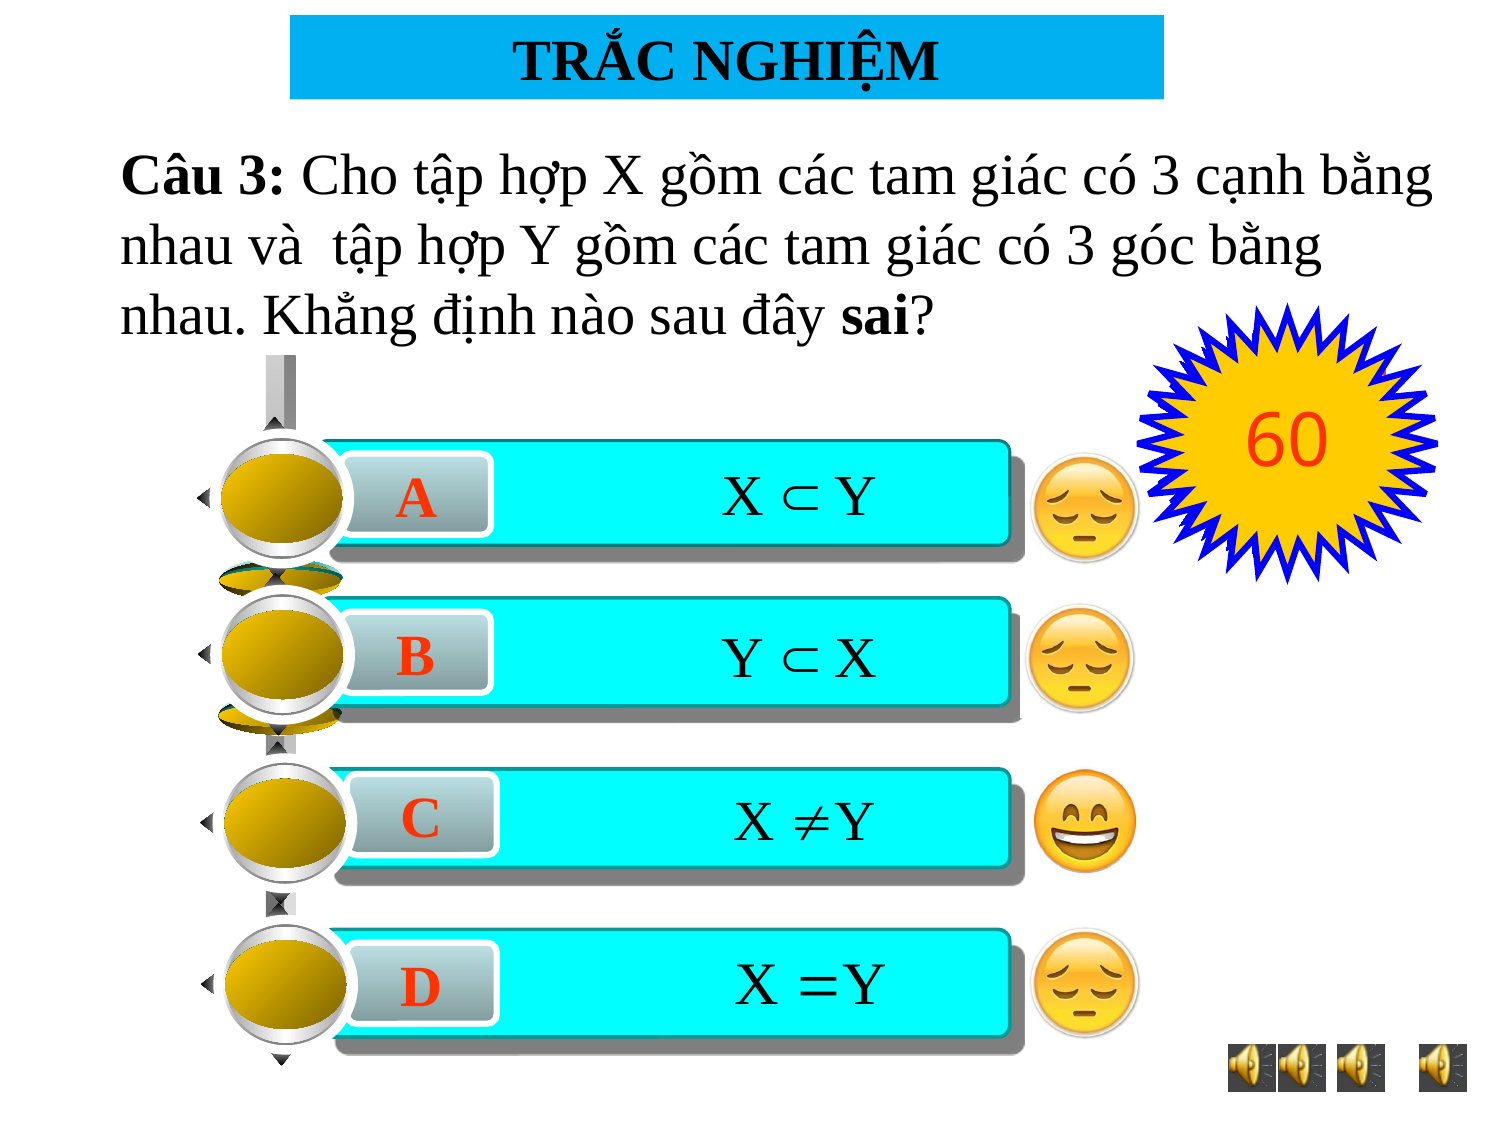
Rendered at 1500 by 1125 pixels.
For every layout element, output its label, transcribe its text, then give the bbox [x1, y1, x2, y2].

picture [1020, 600, 1139, 718]
text_box [361, 597, 1010, 706]
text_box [216, 355, 343, 420]
text_box [361, 768, 1010, 868]
text_box [358, 440, 1010, 546]
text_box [1137, 312, 1438, 576]
picture [1024, 449, 1137, 568]
text_box Câu 3: Cho tập hợp X gồm các tam giác có 3 cạnh bằng nhau và tập hợp Y gồm các tam giác có 3 góc bằng nhau. Khẳng định nào sau đây sai? [105, 128, 1468, 354]
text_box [712, 624, 891, 688]
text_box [724, 949, 901, 1015]
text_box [191, 421, 355, 575]
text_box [192, 577, 356, 731]
picture [1335, 1042, 1387, 1094]
text_box A [358, 453, 492, 535]
text_box TRẮC NGHIỆM [289, 15, 1164, 100]
text_box B [361, 611, 492, 693]
picture [1024, 762, 1145, 883]
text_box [195, 907, 359, 1061]
picture [1227, 1042, 1328, 1094]
picture [1417, 1042, 1469, 1094]
picture [1024, 924, 1143, 1043]
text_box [194, 746, 358, 900]
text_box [724, 788, 888, 851]
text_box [216, 739, 343, 744]
text_box [364, 929, 1010, 1037]
text_box C [361, 773, 497, 856]
text_box D [364, 942, 497, 1024]
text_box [712, 462, 891, 526]
